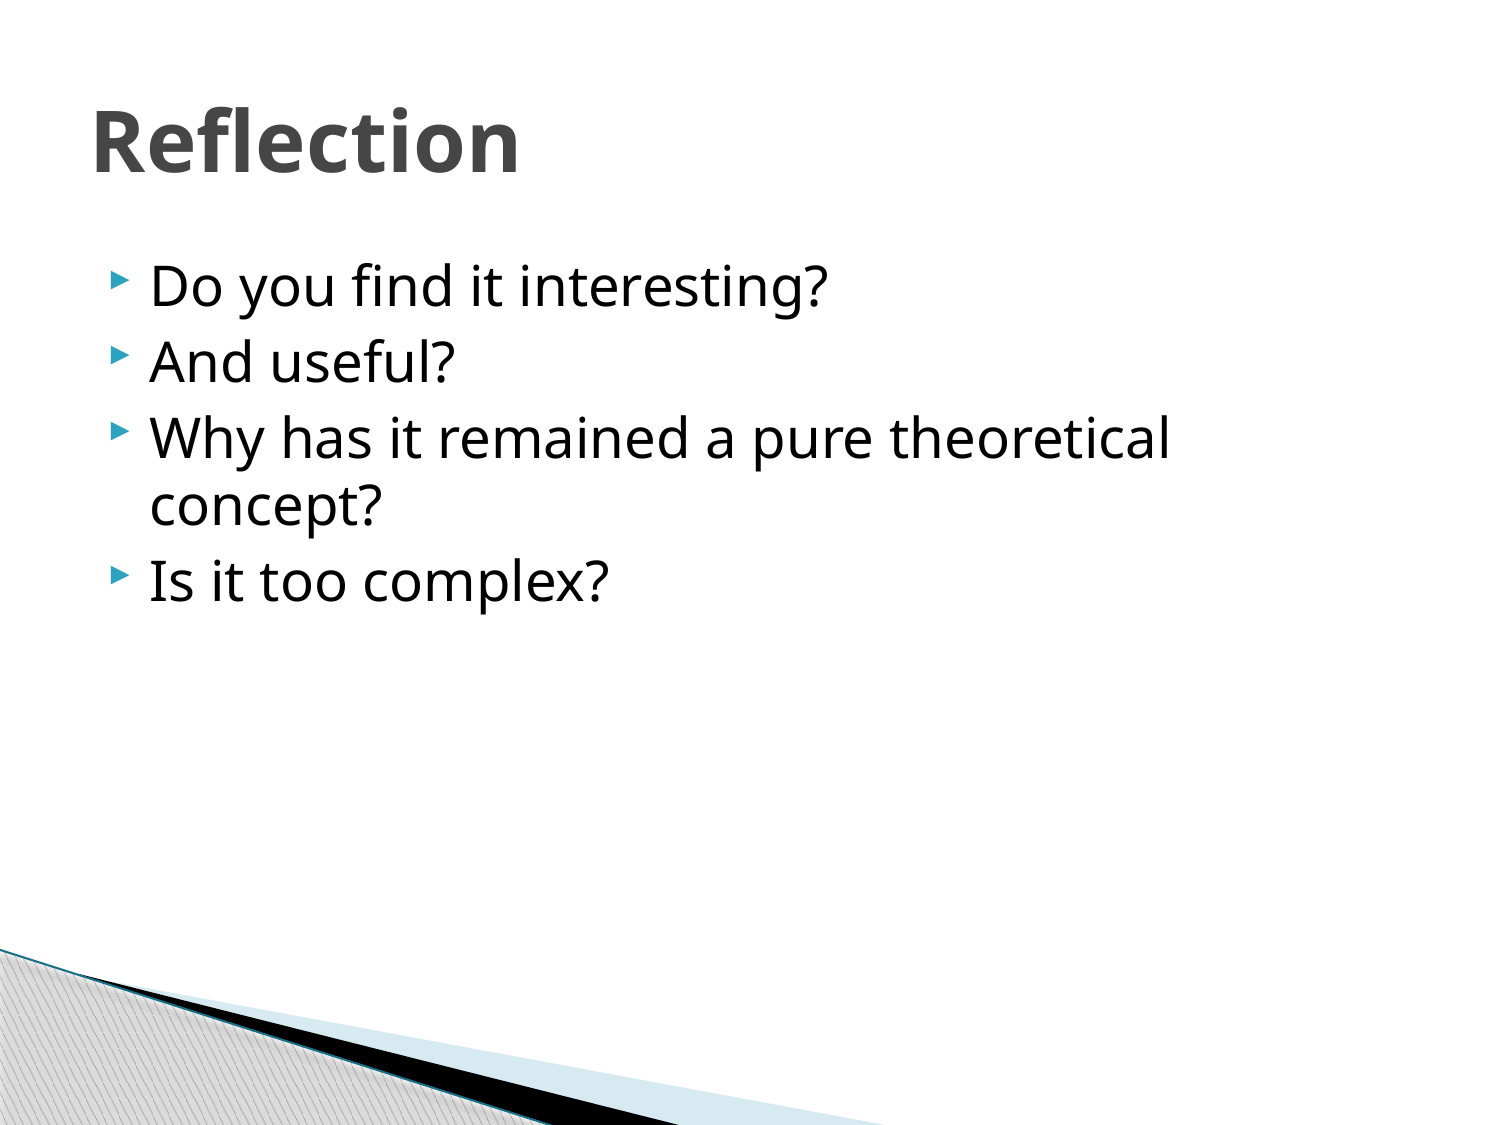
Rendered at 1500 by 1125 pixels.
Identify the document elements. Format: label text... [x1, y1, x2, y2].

list Do you find it interesting? And useful? Why has it remained a pure theoretical concept? Is it too complex? [75, 243, 1425, 986]
title Reflection [75, 45, 1425, 233]
